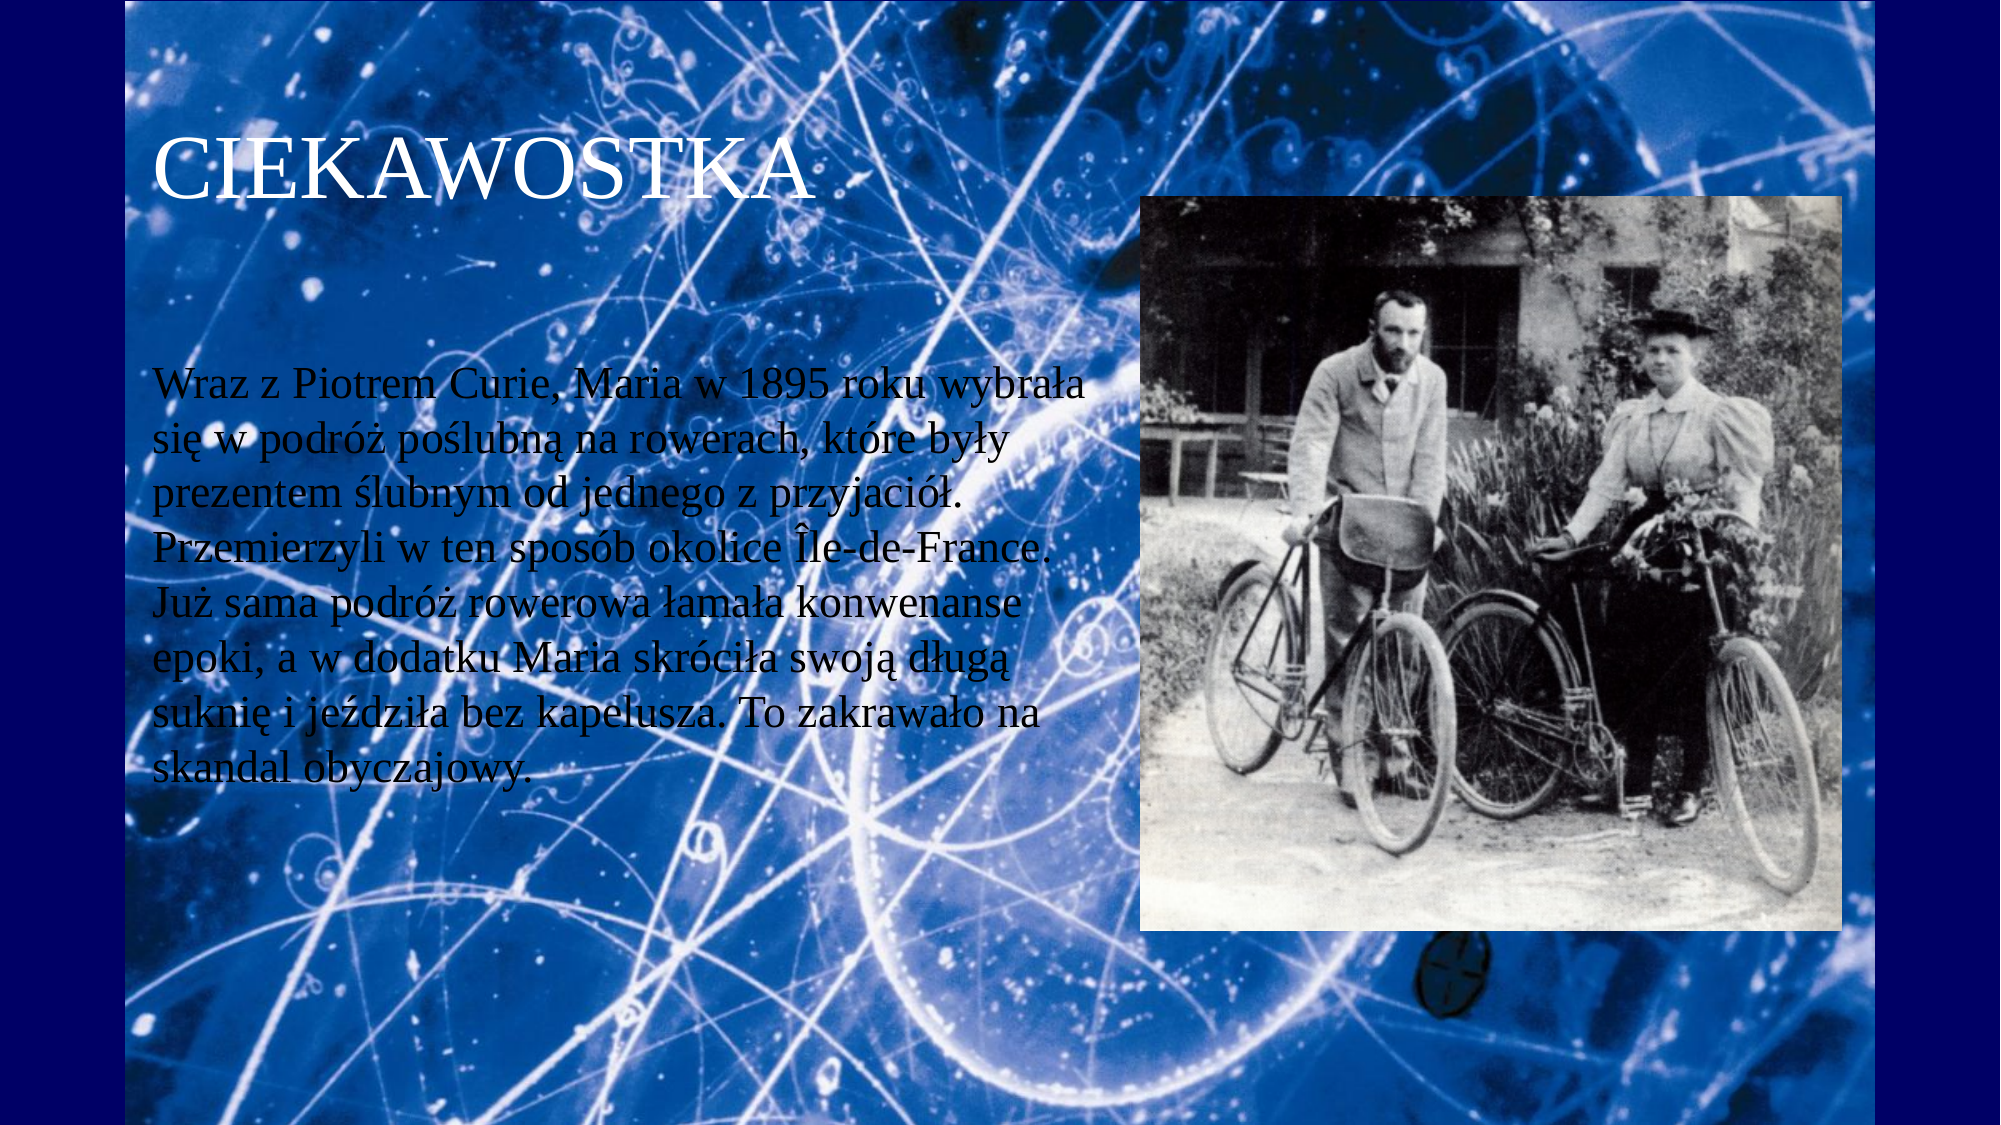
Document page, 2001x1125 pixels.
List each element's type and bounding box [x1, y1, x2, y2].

picture [124, 1, 1875, 1125]
